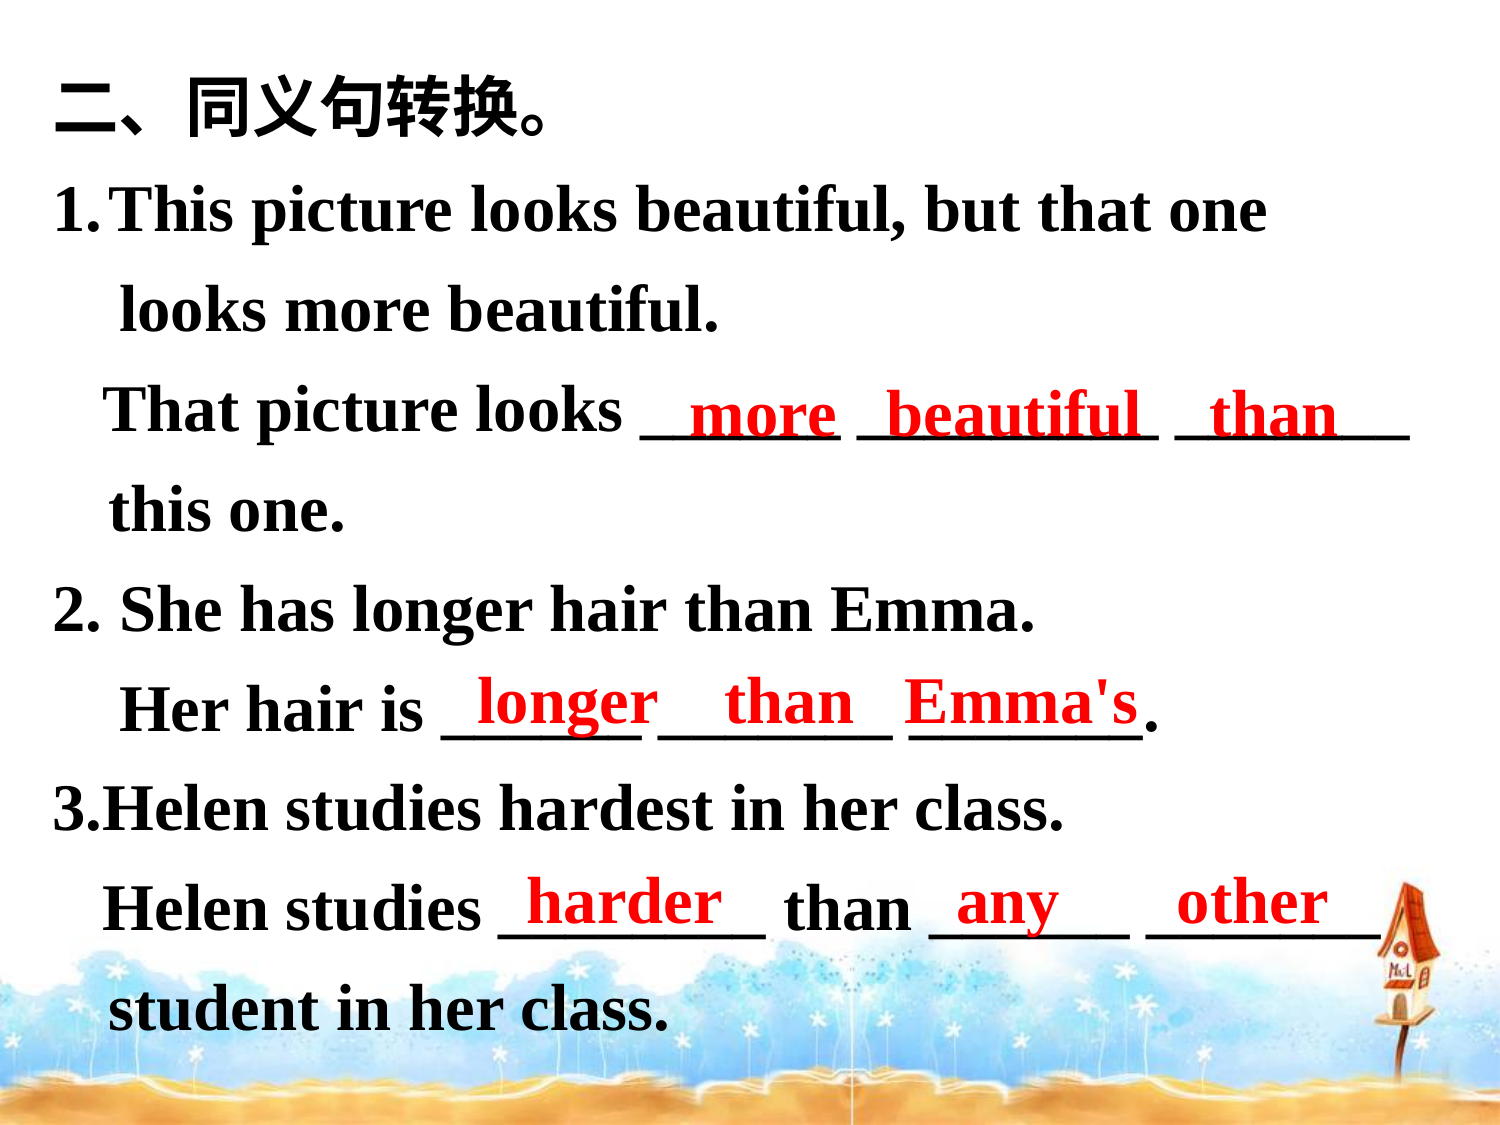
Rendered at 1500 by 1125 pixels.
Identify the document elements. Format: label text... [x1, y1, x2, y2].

text_box longer than Emma's [462, 649, 1154, 745]
text_box more beautiful than [675, 362, 1355, 458]
text_box 二、同义句转换。 This picture looks beautiful, but that one looks more beautiful. That picture looks ______ _________ _______ this one. 2. She has longer hair than Emma. Her hair is ______ _______ _______. 3.Helen studies hardest in her class. Helen studies ________ than ______ _______ student in her class. [37, 37, 1488, 1052]
text_box harder any other [511, 849, 1345, 945]
picture [0, 0, 1500, 1125]
